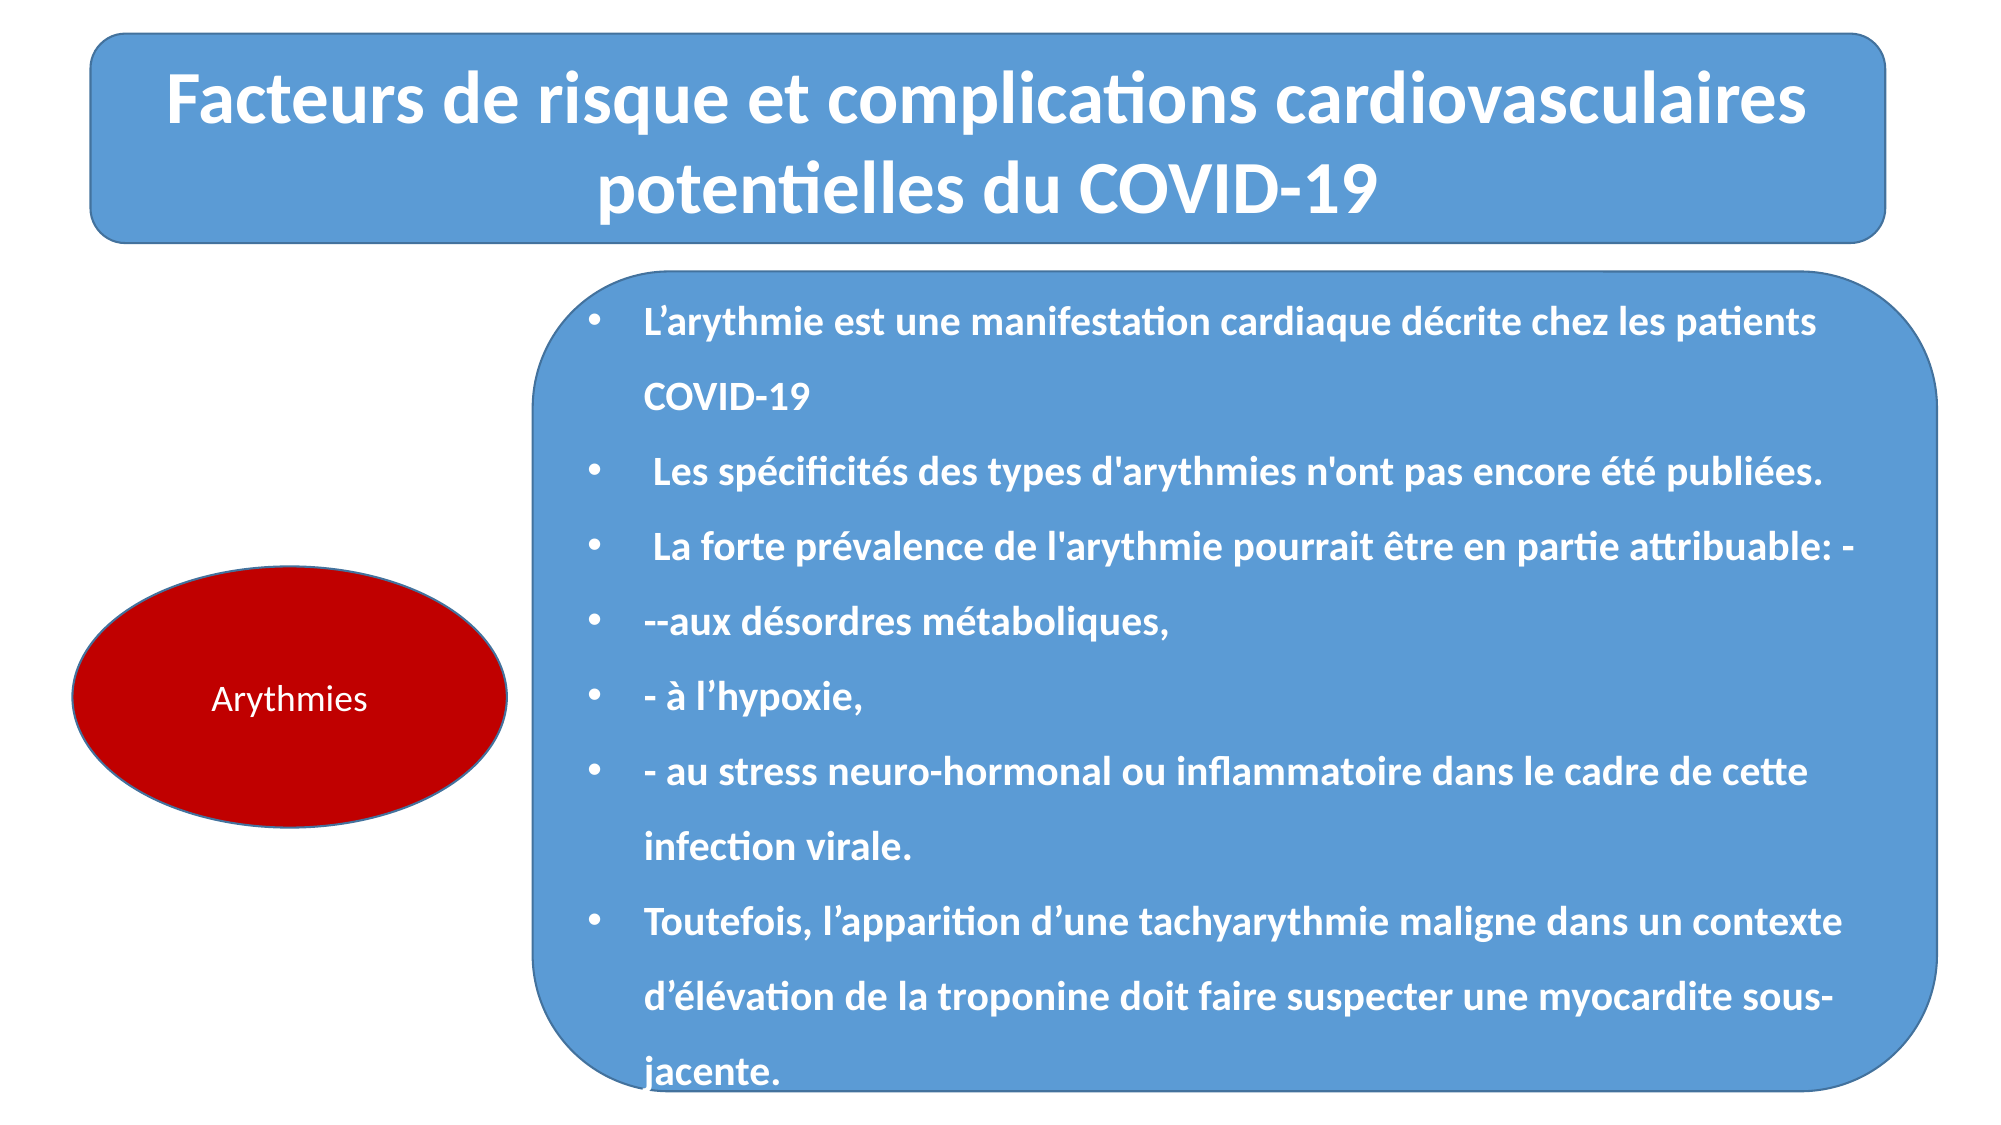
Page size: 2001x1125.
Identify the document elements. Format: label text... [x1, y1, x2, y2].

text_box Arythmies [71, 565, 508, 829]
text_box Facteurs de risque et complications cardiovasculaires potentielles du COVID-19 [89, 32, 1887, 245]
text_box L’arythmie est une manifestation cardiaque décrite chez les patients COVID-19 Les spécificités des types d'arythmies n'ont pas encore été publiées. La forte prévalence de l'arythmie pourrait être en partie attribuable: - --aux désordres métaboliques, - à l’hypoxie, - au stress neuro-hormonal ou inflammatoire dans le cadre de cette infection virale. Toutefois, l’apparition d’une tachyarythmie maligne dans un contexte d’élévation de la troponine doit faire suspecter une myocardite sous-jacente. [531, 270, 1939, 1093]
